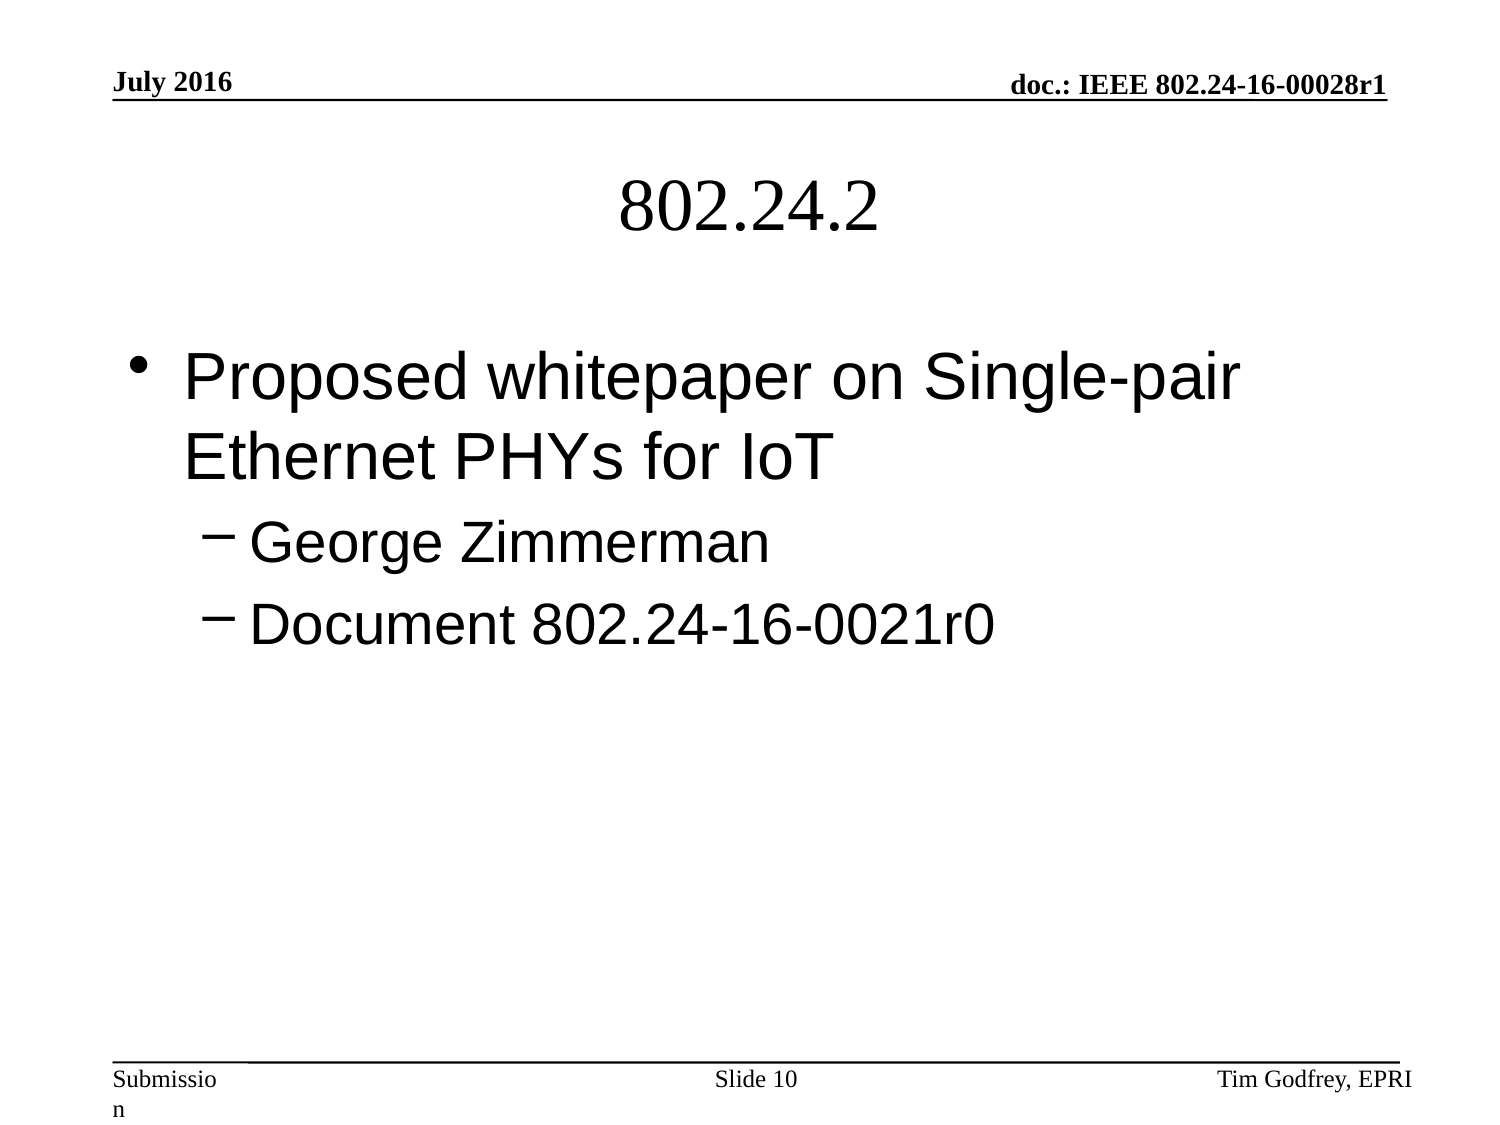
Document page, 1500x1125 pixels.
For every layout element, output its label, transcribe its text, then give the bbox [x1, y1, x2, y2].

title 802.24.2 [112, 112, 1388, 288]
list Proposed whitepaper on Single-pair Ethernet PHYs for IoT George Zimmerman Document 802.24-16-0021r0 [112, 324, 1388, 1000]
footer Tim Godfrey, EPRI [900, 1062, 1413, 1093]
slide_number Slide 10 [712, 1062, 800, 1093]
